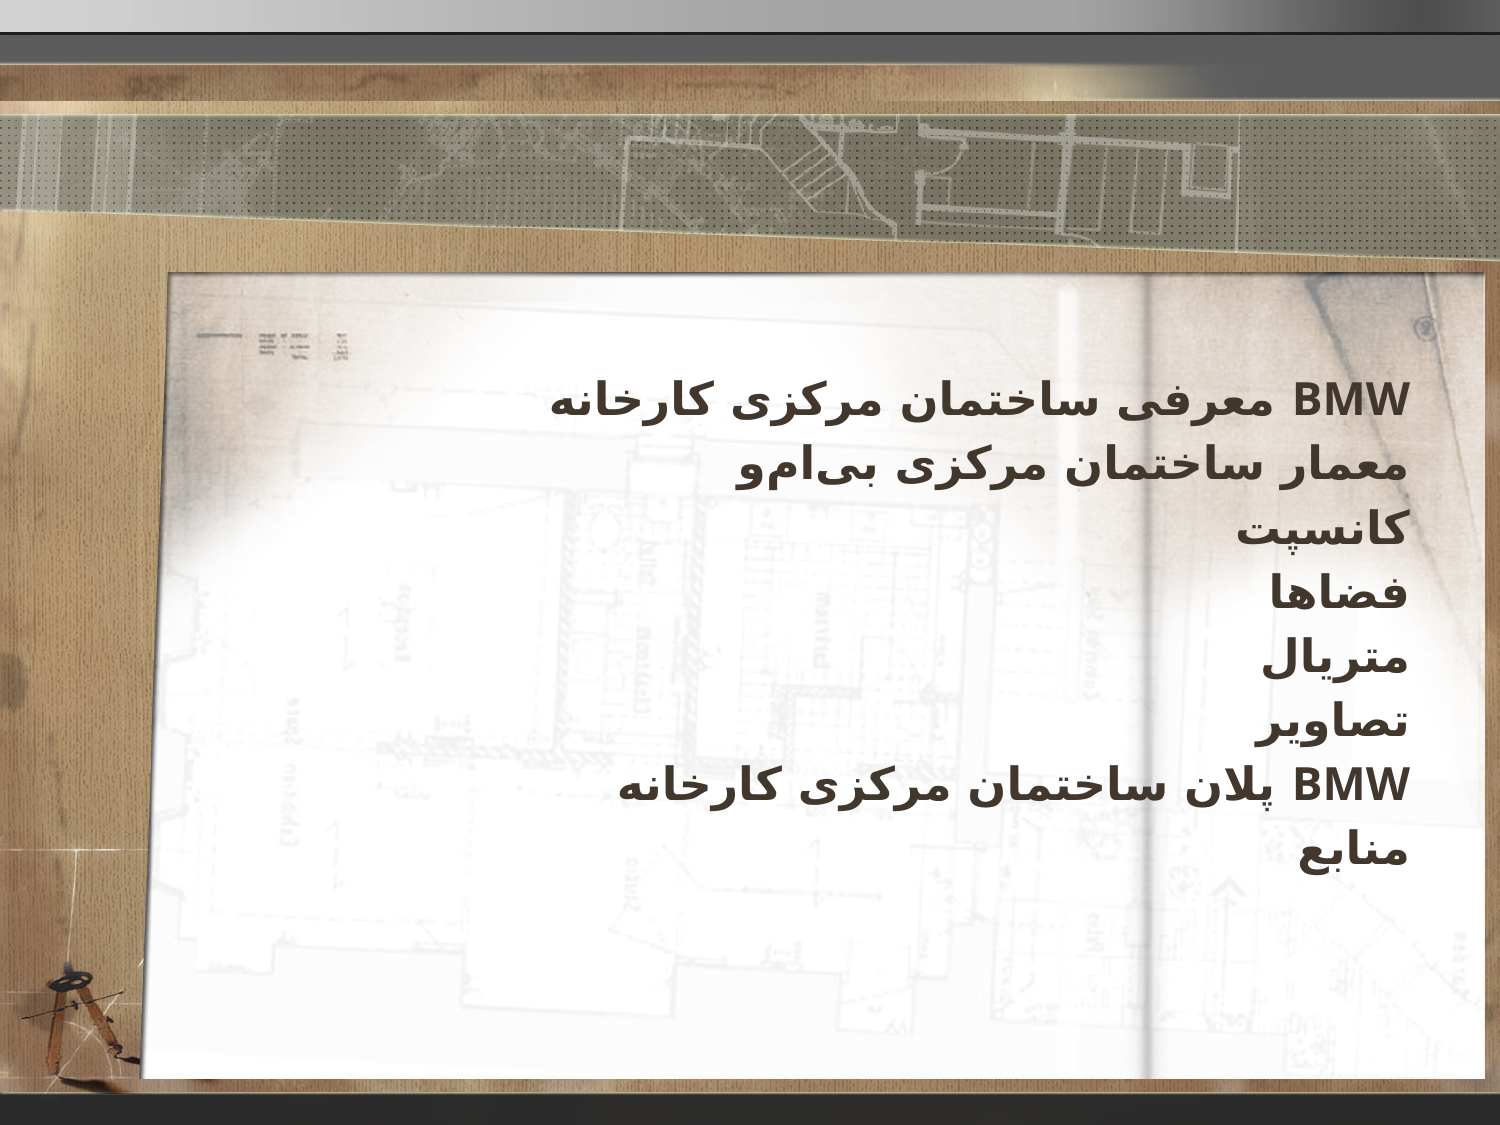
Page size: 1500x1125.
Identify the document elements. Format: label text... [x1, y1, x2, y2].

list معرفی ساختمان مرکزی کارخانه BMW معمار ساختمان مرکزی بی‌ام‌و کانسپت فضاها متریال تصاویر پلان ساختمان مرکزی کارخانه BMW منابع [212, 362, 1425, 1093]
picture [0, 0, 1500, 1125]
